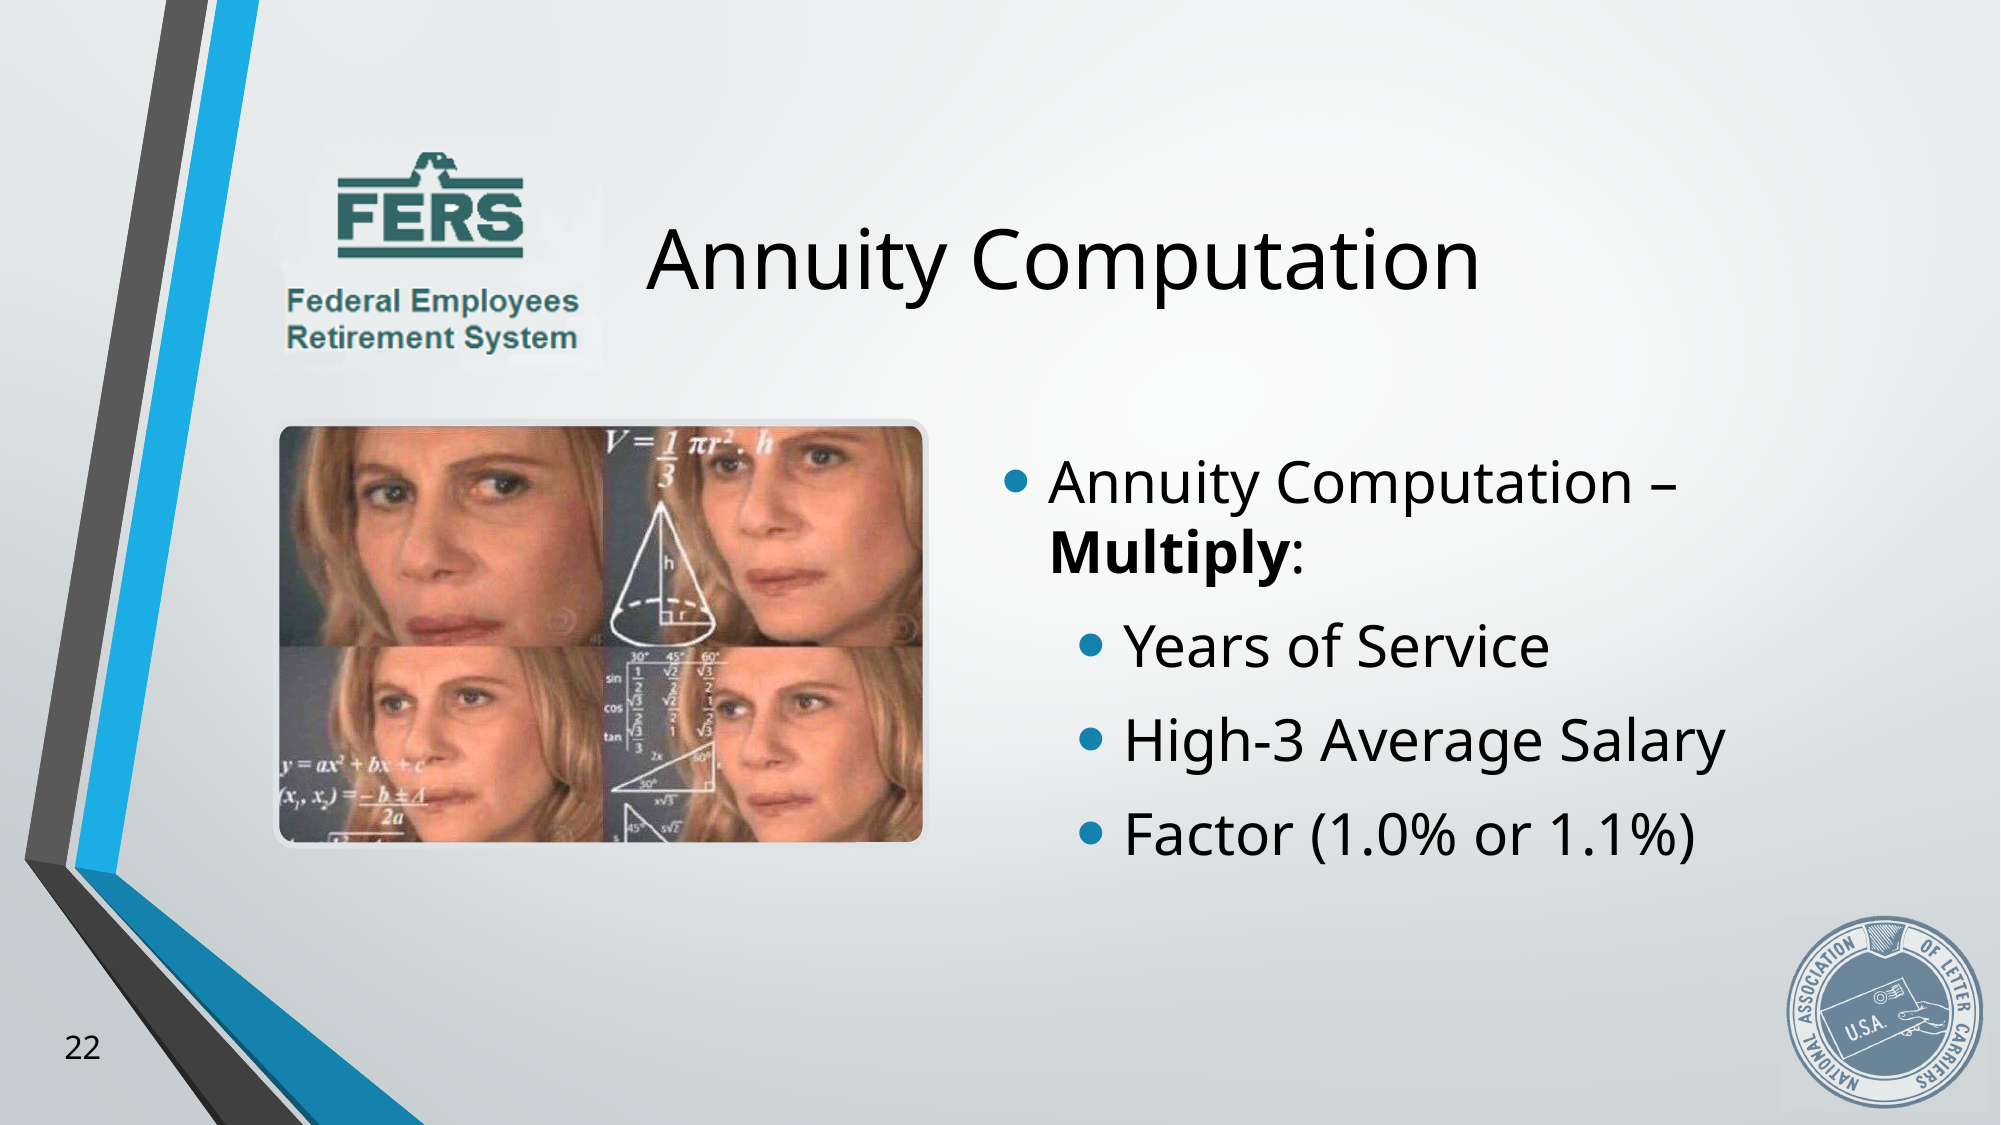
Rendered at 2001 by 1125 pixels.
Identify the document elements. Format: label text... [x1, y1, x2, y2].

title Annuity Computation [425, 112, 1887, 400]
list Annuity Computation – Multiply: Years of Service High-3 Average Salary Factor (1.0% or 1.1%) [986, 437, 1887, 950]
picture [275, 421, 926, 846]
picture [273, 140, 603, 373]
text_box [24, 0, 425, 1125]
